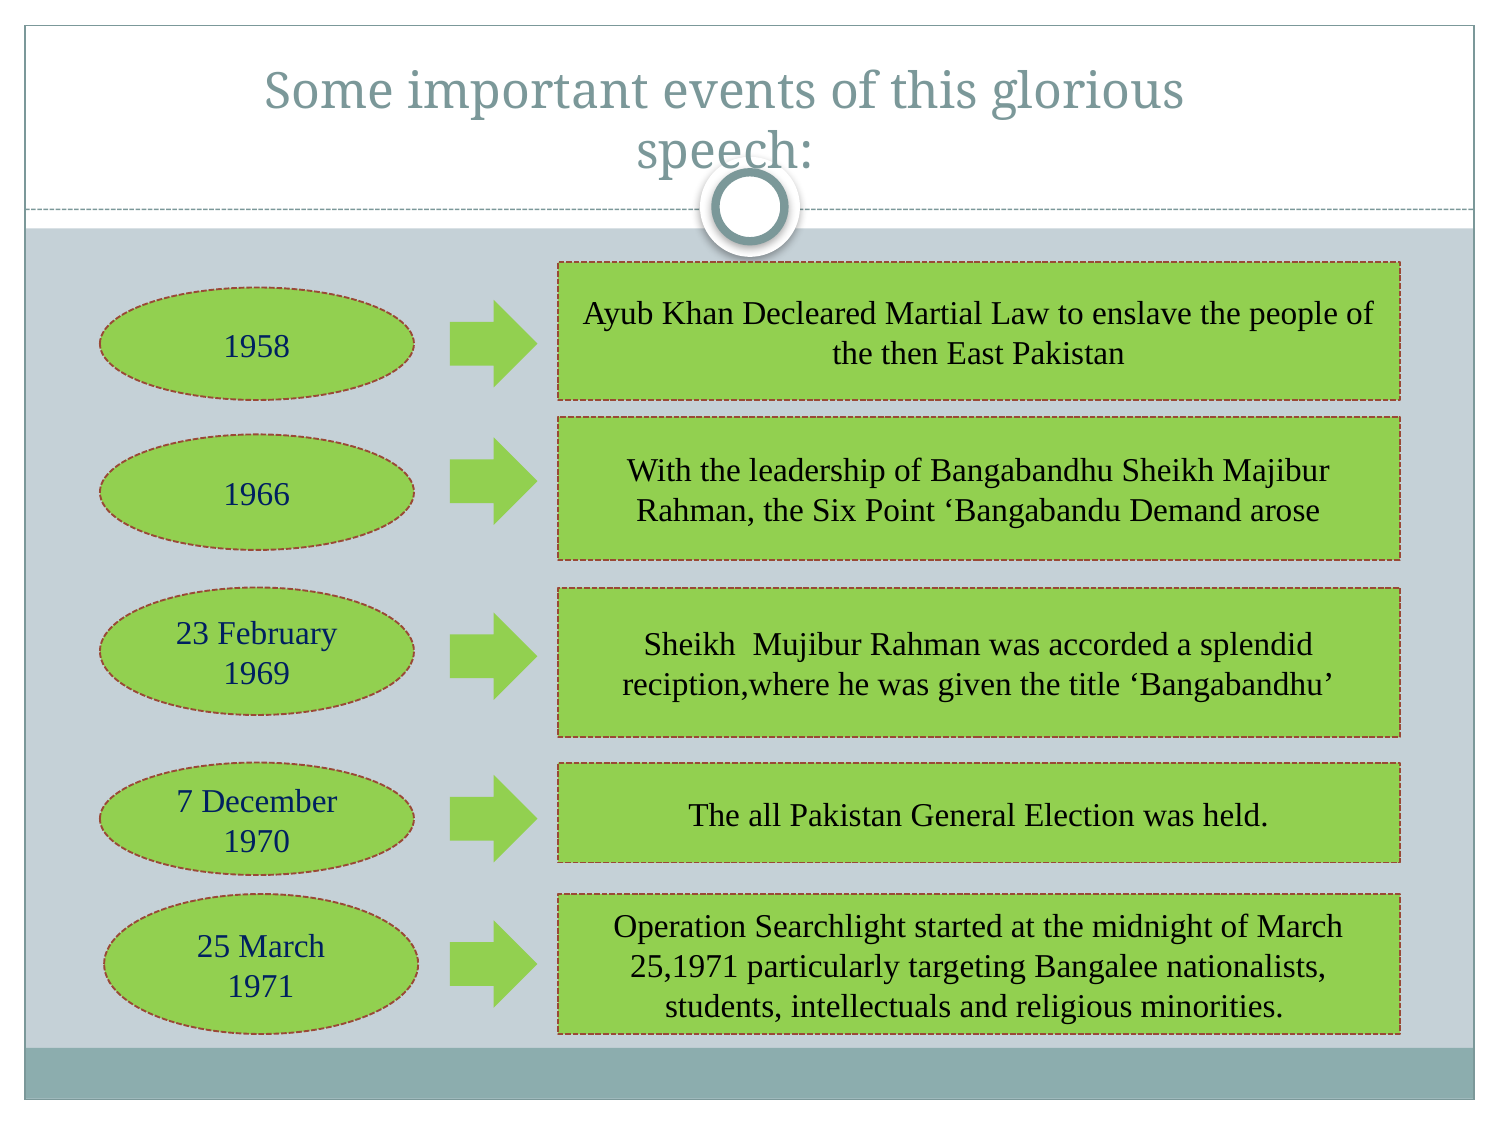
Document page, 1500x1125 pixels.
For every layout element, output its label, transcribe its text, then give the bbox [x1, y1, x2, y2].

text_box [448, 436, 538, 526]
text_box 7 December 1970 [98, 761, 415, 876]
text_box 1966 [98, 433, 415, 551]
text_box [99, 262, 1401, 401]
title Some important events of this glorious speech: [162, 75, 1288, 163]
text_box The all Pakistan General Election was held. [557, 762, 1401, 863]
text_box [448, 774, 538, 864]
text_box 25 March 1971 [103, 893, 420, 1035]
text_box Operation Searchlight started at the midnight of March 25,1971 particularly targeting Bangalee nationalists, students, intellectuals and religious minorities. [557, 893, 1401, 1035]
text_box 23 February 1969 [98, 586, 415, 716]
text_box Sheikh Mujibur Rahman was accorded a splendid reciption,where he was given the title ‘Bangabandhu’ [557, 587, 1401, 738]
text_box With the leadership of Bangabandhu Sheikh Majibur Rahman, the Six Point ‘Bangabandu Demand arose [557, 416, 1401, 561]
text_box [633, 532, 665, 587]
text_box [448, 919, 538, 1009]
text_box [448, 611, 538, 701]
